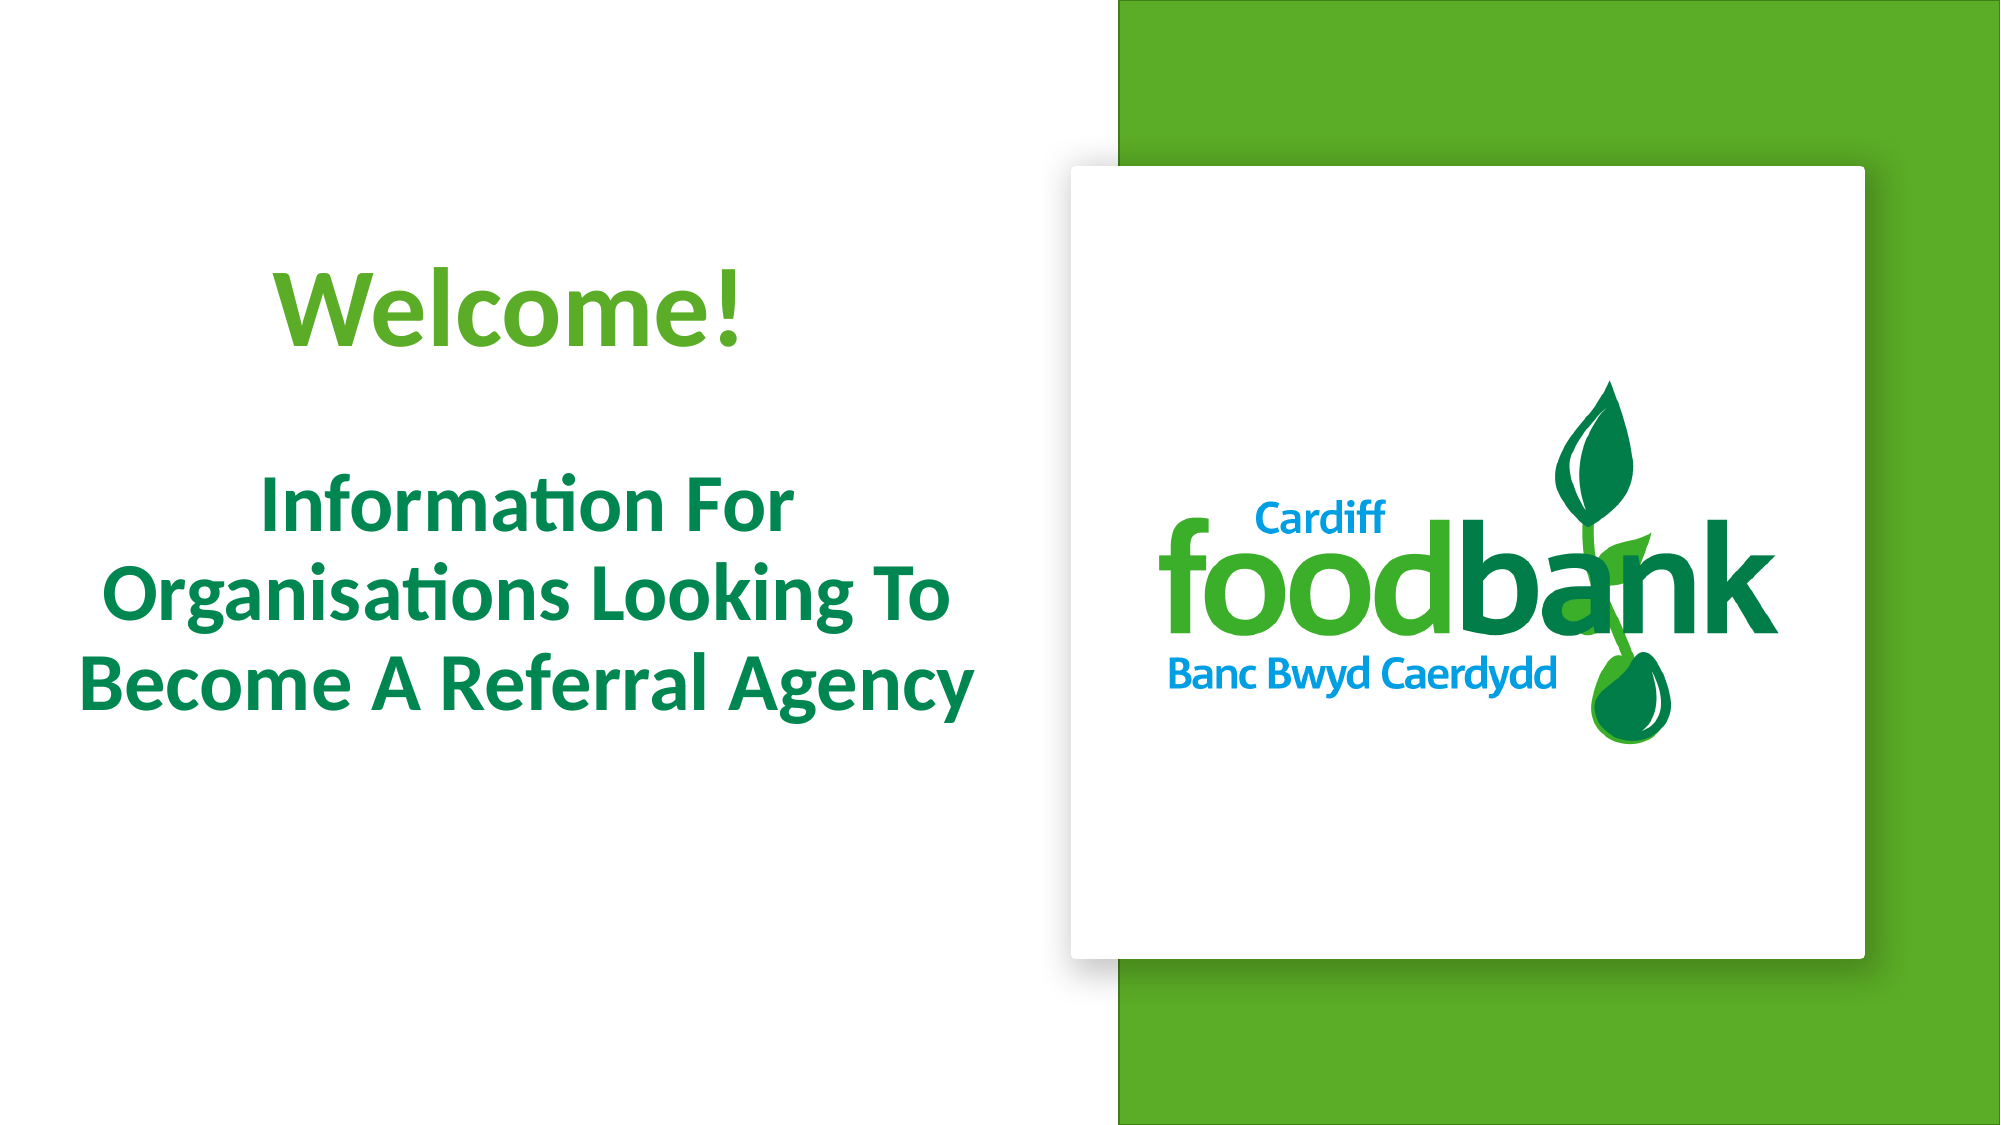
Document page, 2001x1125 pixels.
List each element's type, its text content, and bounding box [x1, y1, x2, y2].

subtitle Information For Organisations Looking To Become A Referral Agency [54, 452, 1000, 789]
picture [1079, 174, 1856, 951]
title Welcome! [257, 241, 798, 380]
text_box [1119, 0, 2000, 1125]
